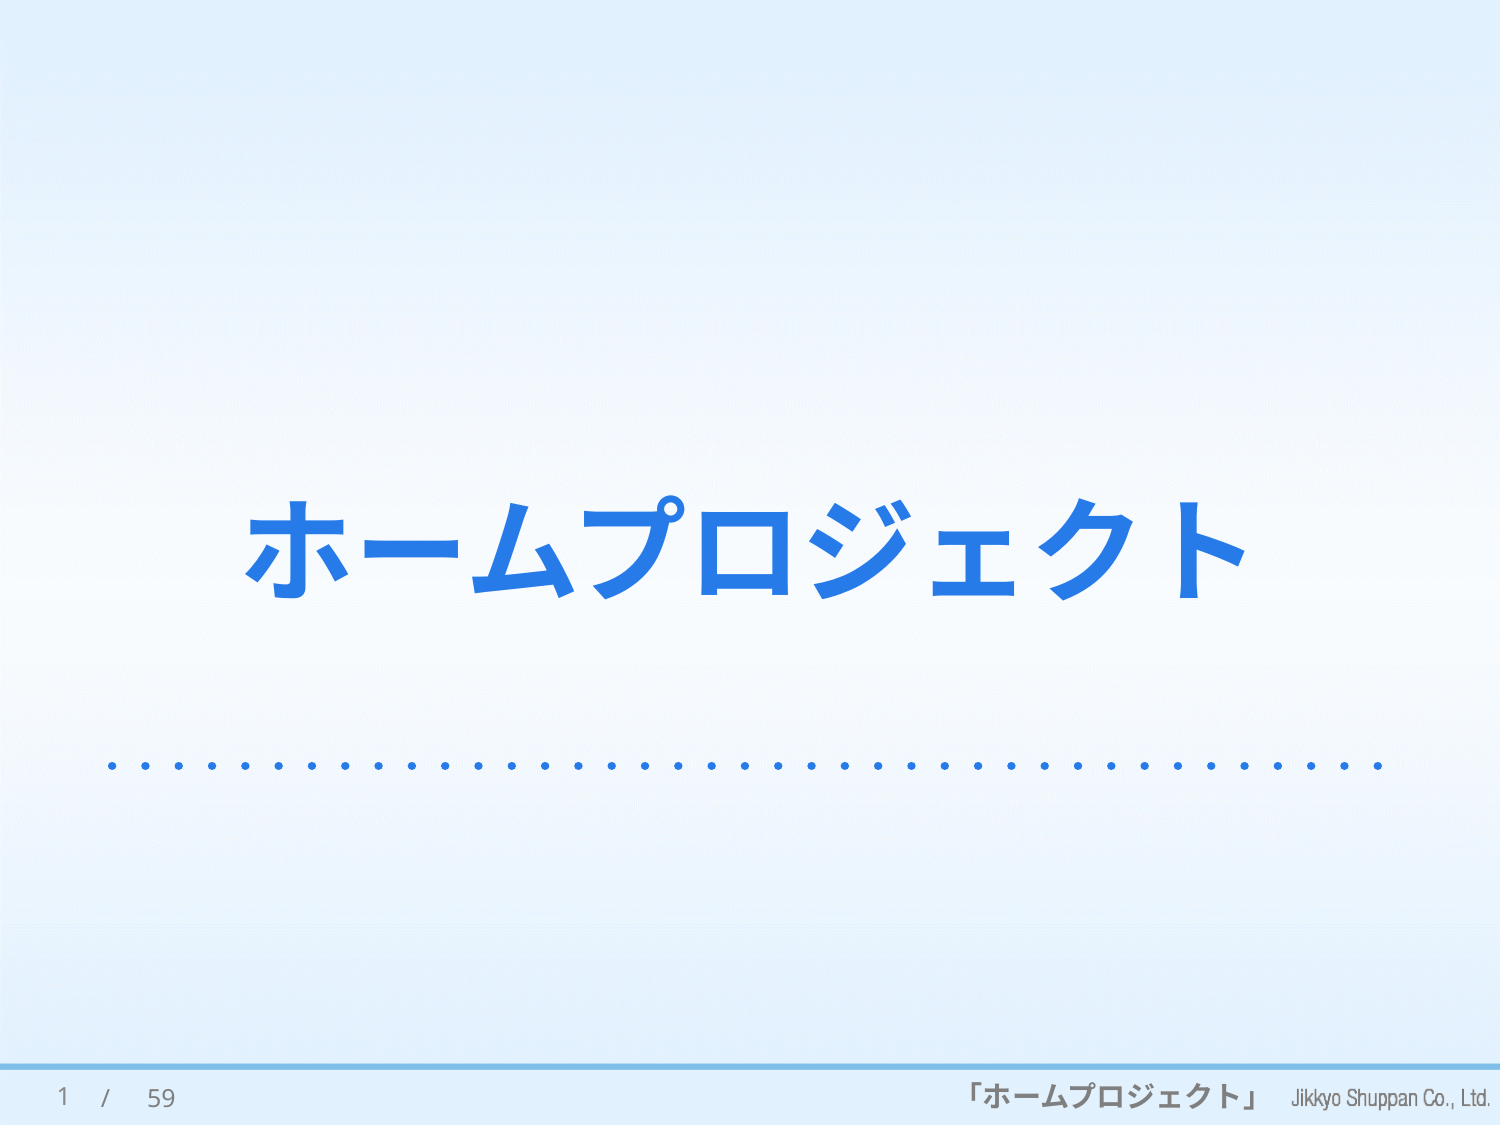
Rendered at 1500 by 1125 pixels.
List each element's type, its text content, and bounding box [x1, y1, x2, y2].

slide_number 1 [3, 1073, 86, 1122]
title ホームプロジェクト [118, 444, 1382, 734]
picture [0, 0, 1500, 1125]
